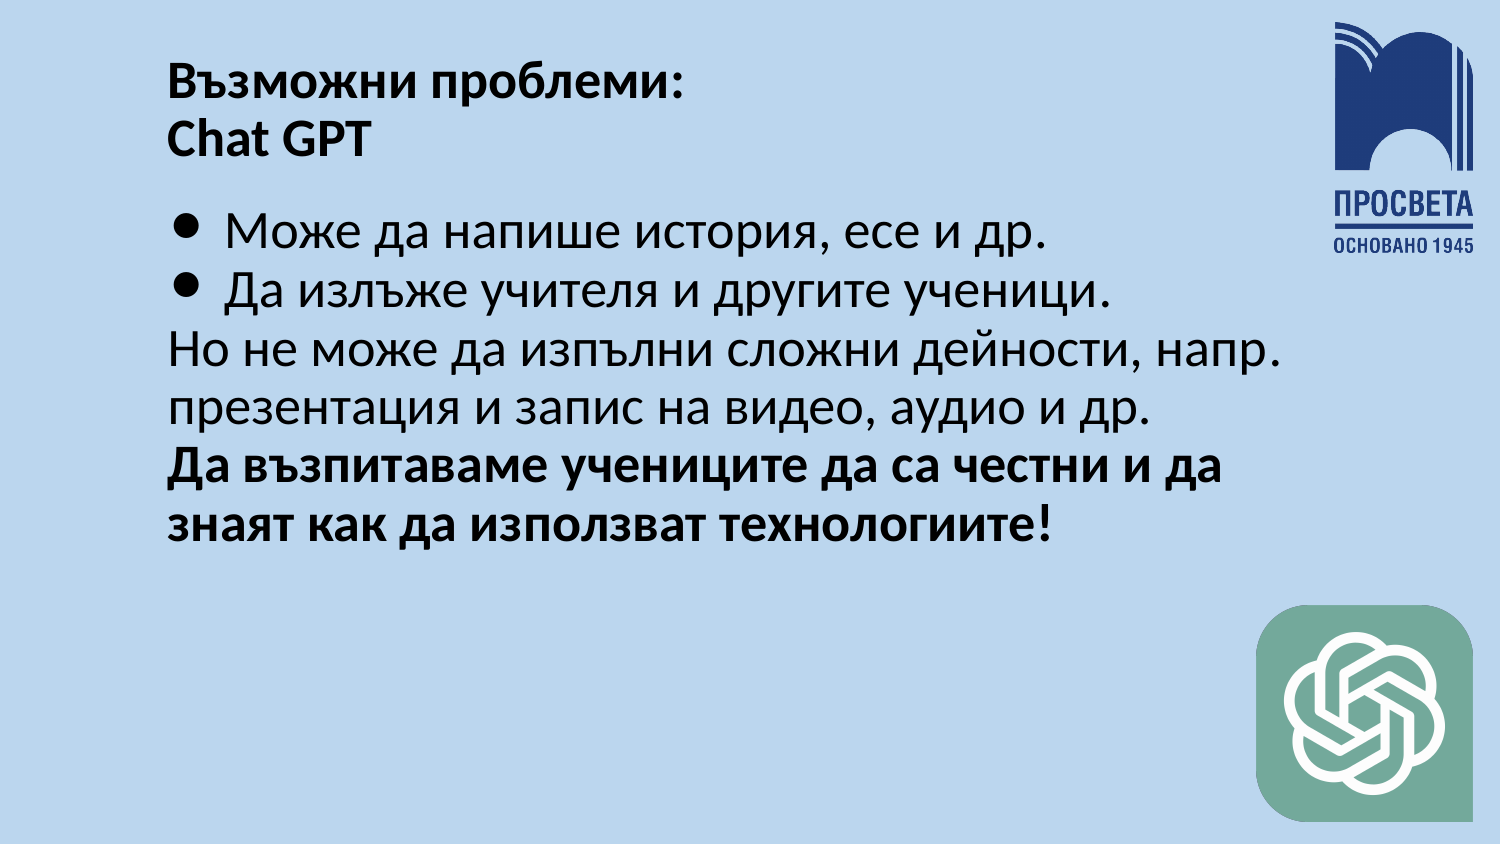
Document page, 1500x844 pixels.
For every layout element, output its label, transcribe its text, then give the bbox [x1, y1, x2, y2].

picture [1255, 604, 1473, 822]
text_box Възможни проблеми: Chat GPT Може да напише история, есе и др. Да излъже учителя и другите ученици. Но не може да изпълни сложни дейности, напр. презентация и запис на видео, аудио и др. Да възпитаваме учениците да са честни и да знаят как да използват технологиите! [156, 40, 1298, 668]
picture [1334, 22, 1473, 253]
